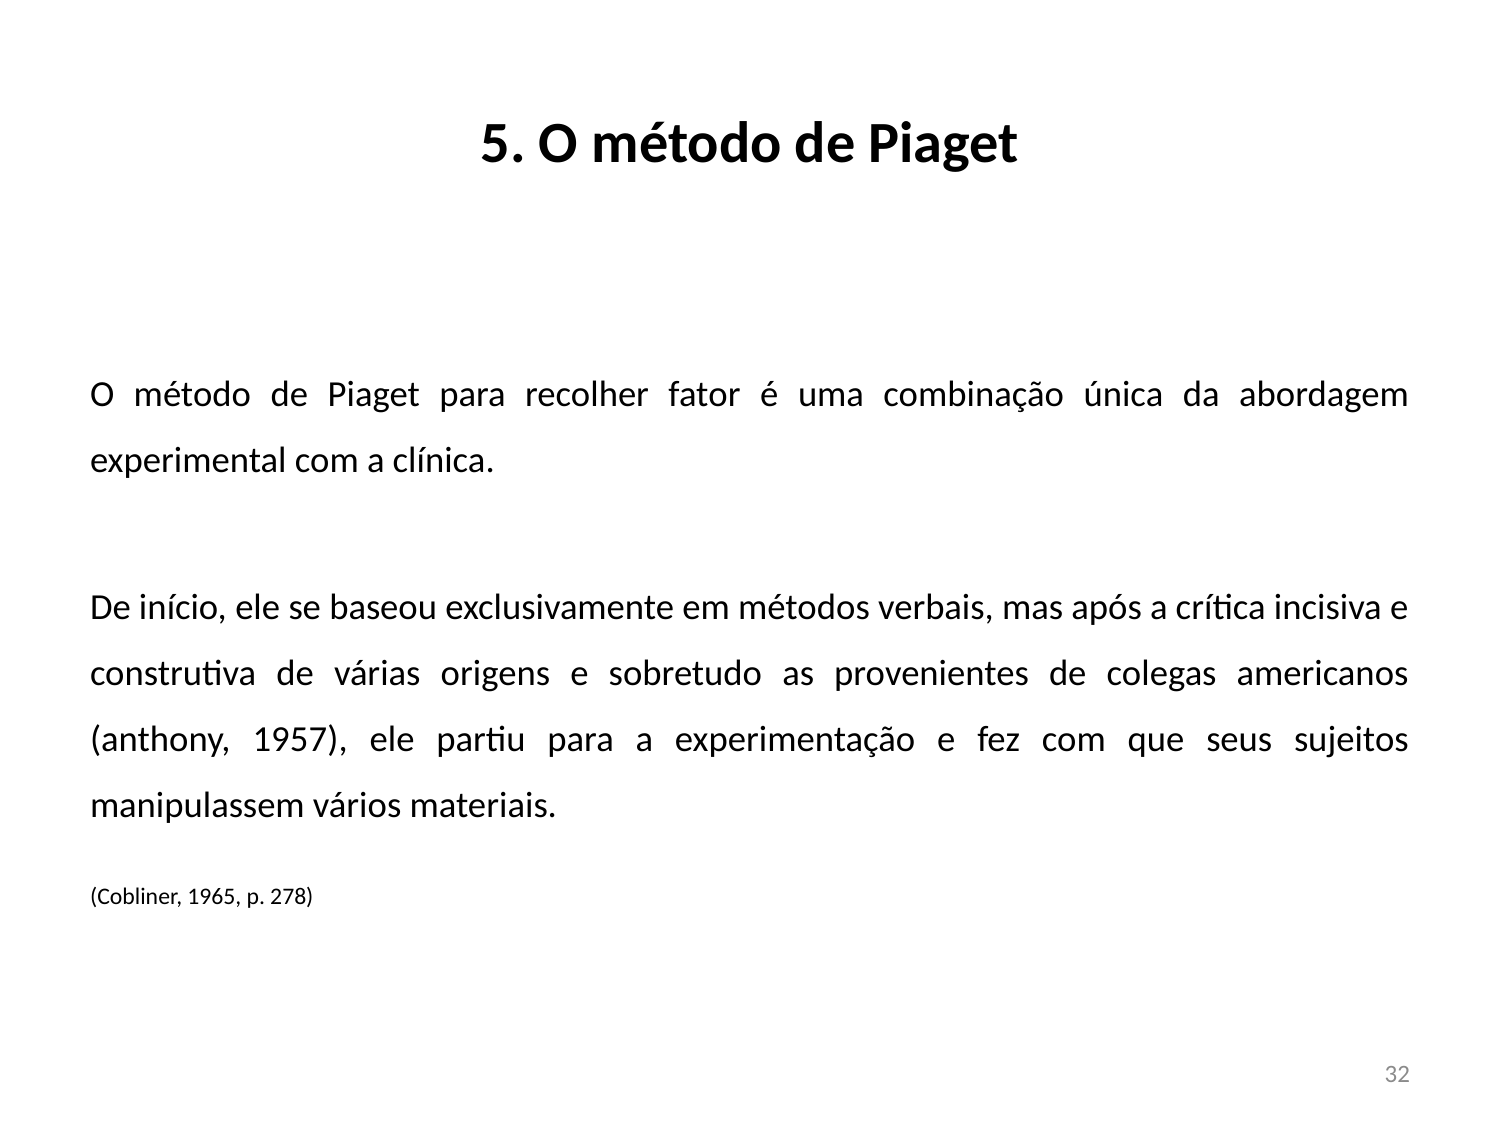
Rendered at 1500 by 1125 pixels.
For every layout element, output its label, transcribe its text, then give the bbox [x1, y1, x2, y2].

list O método de Piaget para recolher fator é uma combinação única da abordagem experimental com a clínica. De início, ele se baseou exclusivamente em métodos verbais, mas após a crítica incisiva e construtiva de várias origens e sobretudo as provenientes de colegas americanos (anthony, 1957), ele partiu para a experimentação e fez com que seus sujeitos manipulassem vários materiais. (Cobliner, 1965, p. 278) [75, 262, 1425, 1005]
slide_number 32 [1074, 1042, 1425, 1103]
title 5. O método de Piaget [75, 45, 1425, 233]
